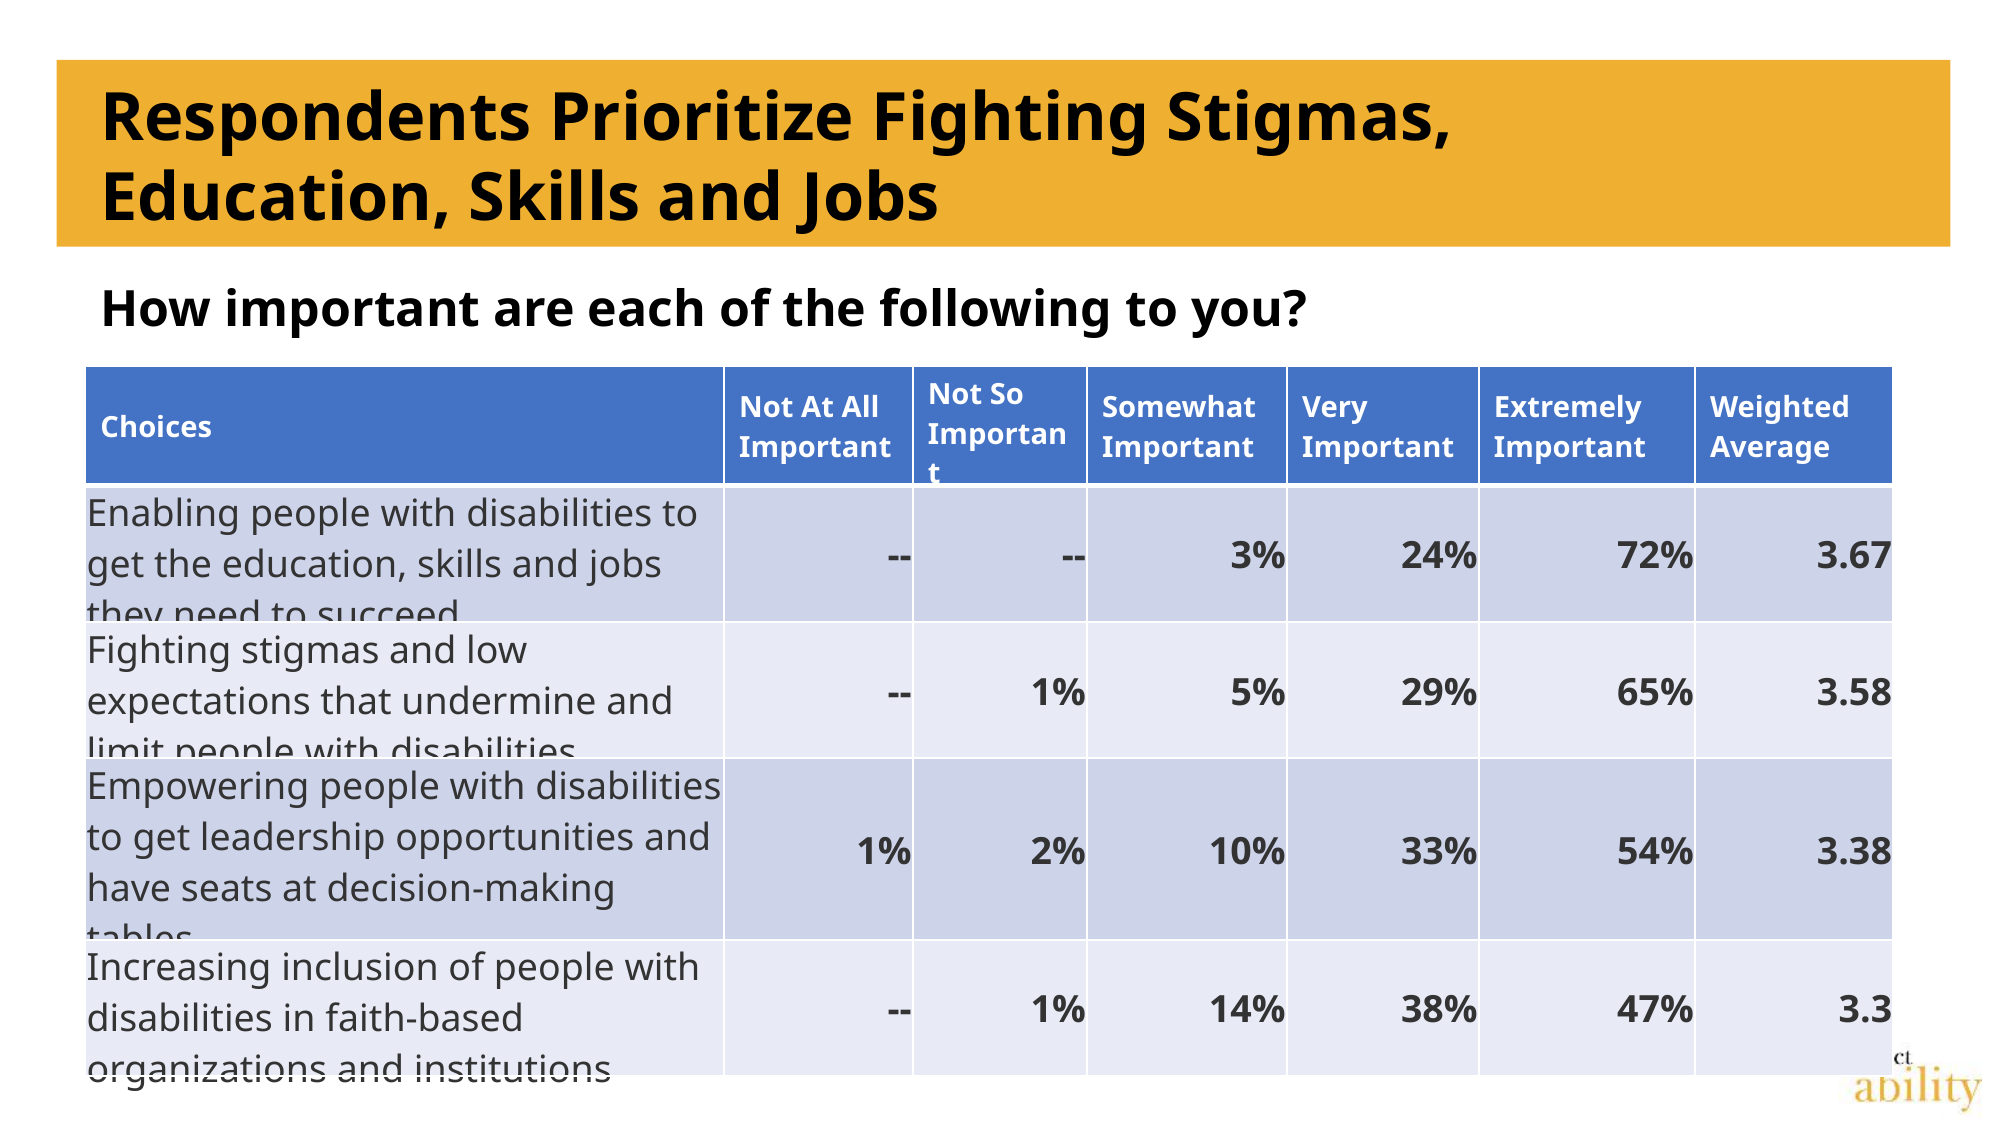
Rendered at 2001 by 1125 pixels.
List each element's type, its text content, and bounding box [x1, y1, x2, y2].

table_cell Fighting stigmas and low expectations that undermine and limit people with disabilities [86, 623, 723, 757]
table_header Very Important [1288, 367, 1478, 483]
table_header Not At All Important [725, 367, 912, 483]
table_cell 38% [1288, 941, 1478, 1075]
table_header Not So Important [914, 367, 1086, 483]
table_cell 3.67 [1696, 488, 1892, 621]
table_cell 65% [1480, 623, 1694, 757]
picture [1839, 1042, 1982, 1120]
table_cell -- [725, 488, 912, 621]
table_cell 47% [1480, 941, 1694, 1075]
table_cell 54% [1480, 759, 1694, 939]
table_cell 2% [914, 759, 1086, 939]
table_cell -- [725, 941, 912, 1075]
table_cell 10% [1088, 759, 1286, 939]
table_cell -- [725, 623, 912, 757]
table_cell 1% [914, 941, 1086, 1075]
table_cell Empowering people with disabilities to get leadership opportunities and have seats at decision-making tables [86, 759, 723, 939]
table_cell 14% [1088, 941, 1286, 1075]
title Respondents Prioritize Fighting Stigmas, Education, Skills and Jobs [85, 60, 2000, 247]
table_header Somewhat Important [1088, 367, 1286, 483]
table_cell 5% [1088, 623, 1286, 757]
table_cell Increasing inclusion of people with disabilities in faith-based organizations and institutions [86, 941, 723, 1075]
table_cell 72% [1480, 488, 1694, 621]
table_cell 1% [914, 623, 1086, 757]
table_cell -- [914, 488, 1086, 621]
text_box How important are each of the following to you? [85, 268, 1712, 344]
table_header Choices [86, 367, 723, 483]
table_cell 1% [725, 759, 912, 939]
table_cell Enabling people with disabilities to get the education, skills and jobs they need to succeed [86, 488, 723, 621]
table_cell 29% [1288, 623, 1478, 757]
table_cell 3% [1088, 488, 1286, 621]
table_cell 3.58 [1696, 623, 1892, 757]
table_header Extremely Important [1480, 367, 1694, 483]
table_cell 3.3 [1696, 941, 1892, 1075]
table_cell 24% [1288, 488, 1478, 621]
table_cell 3.38 [1696, 759, 1892, 939]
table_header Weighted Average [1696, 367, 1892, 483]
table_cell 33% [1288, 759, 1478, 939]
